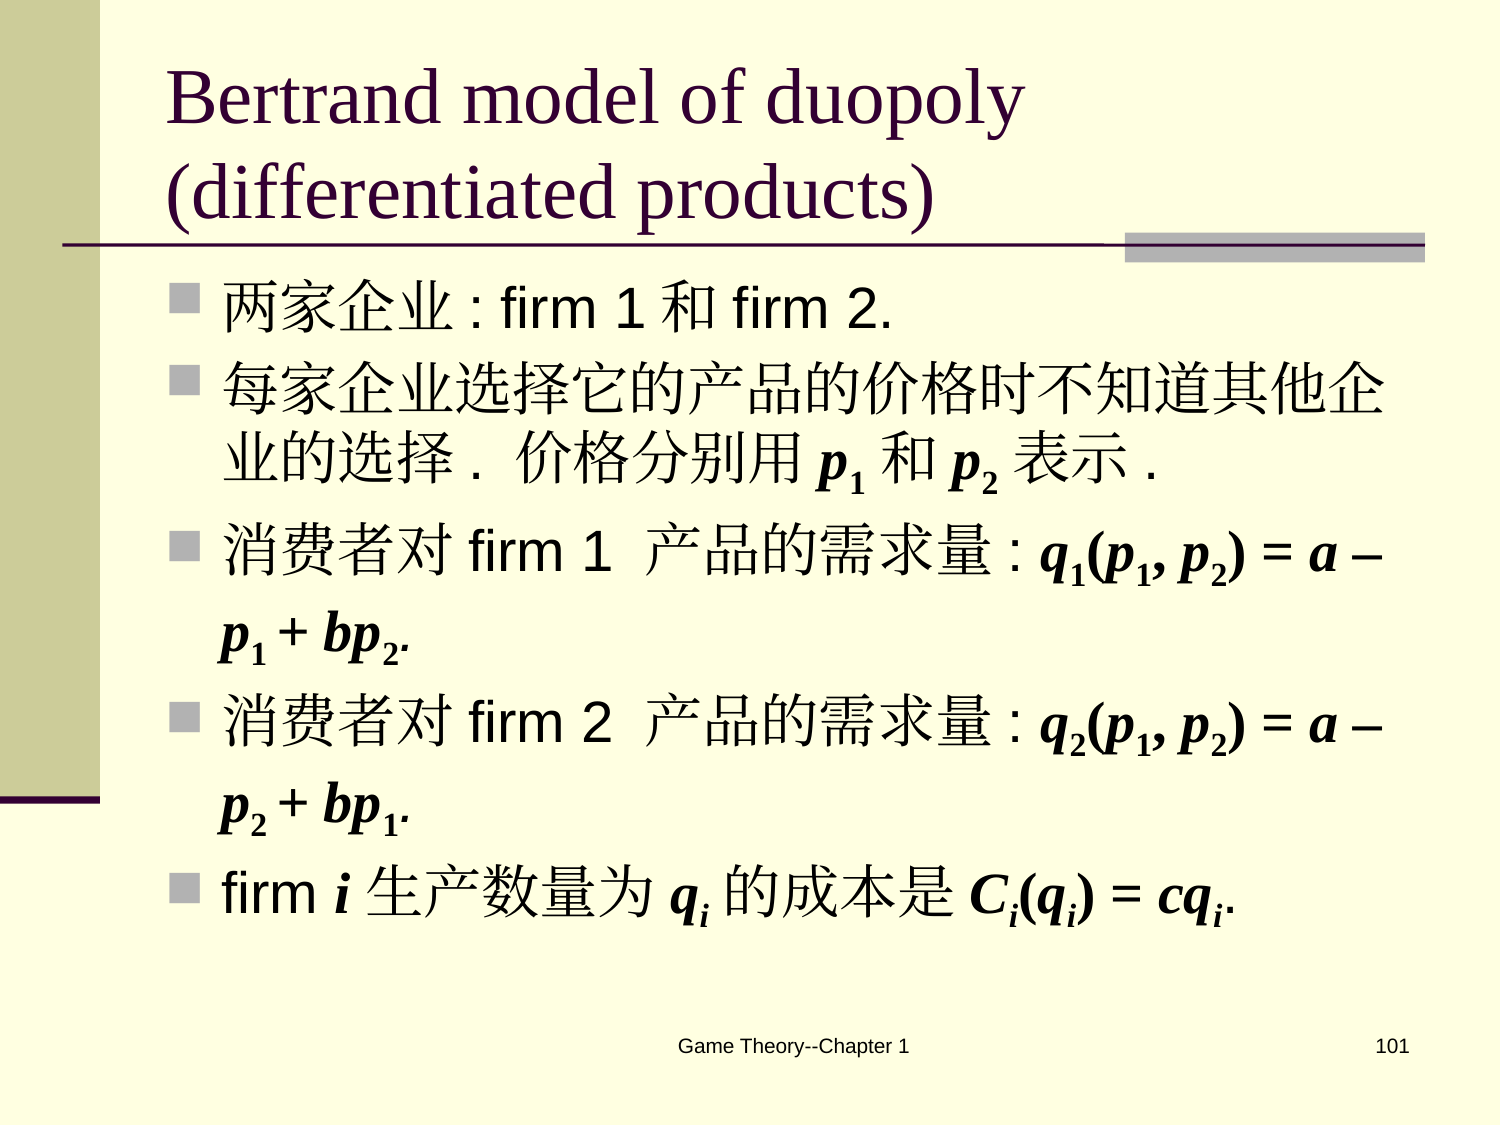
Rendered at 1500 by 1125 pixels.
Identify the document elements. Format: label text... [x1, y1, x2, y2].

slide_number 101 [1112, 1024, 1426, 1101]
footer Game Theory--Chapter 1 [549, 1024, 1038, 1101]
title Bertrand model of duopoly (differentiated products) [149, 45, 1426, 234]
list 两家企业: firm 1和firm 2. 每家企业选择它的产品的价格时不知道其他企业的选择. 价格分别用p1和p2表示. 消费者对firm 1 产品的需求量: q1(p1, p2) = a – p1 + bp2. 消费者对firm 2 产品的需求量: q2(p1, p2) = a – p2 + bp1. firm i生产数量为qi的成本是Ci(qi) = cqi. [149, 262, 1426, 1019]
